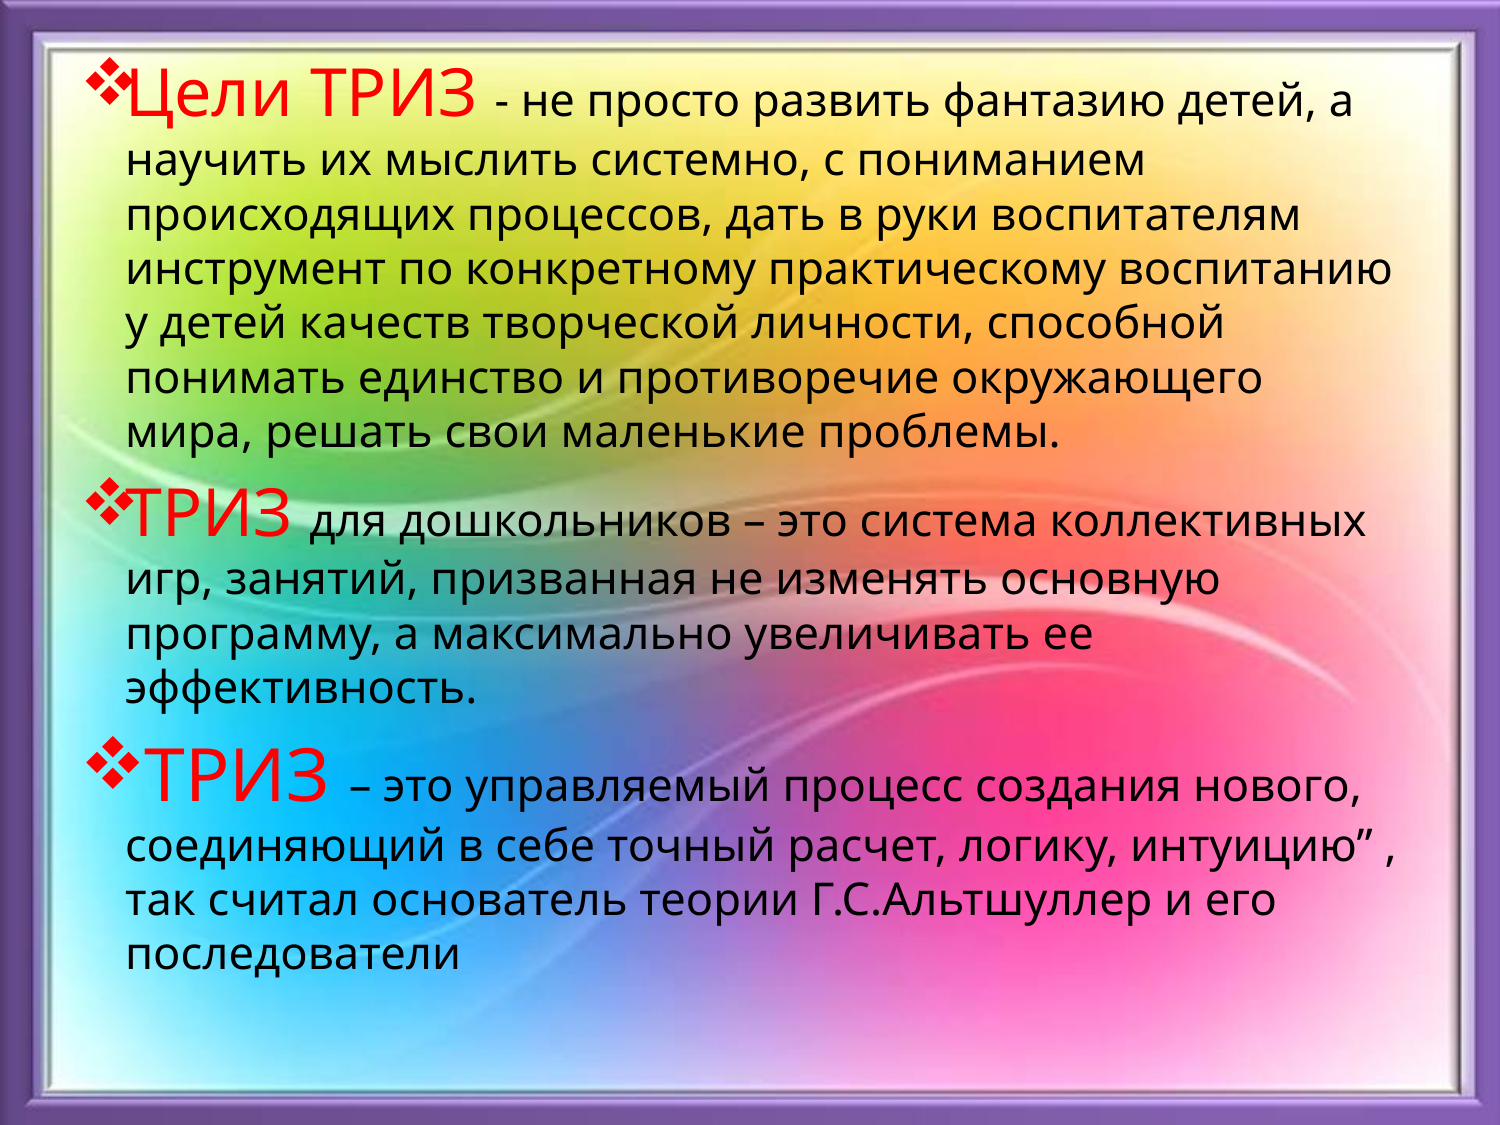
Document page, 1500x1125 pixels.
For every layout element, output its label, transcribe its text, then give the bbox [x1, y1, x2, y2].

picture [0, 0, 1500, 1125]
list Цели ТРИЗ - не просто развить фантазию детей, а научить их мыслить системно, с пониманием происходящих процессов, дать в руки воспитателям инструмент по конкретному практическому воспитанию у детей качеств творческой личности, способной понимать единство и противоречие окружающего мира, решать свои маленькие проблемы. ТРИЗ для дошкольников – это система коллективных игр, занятий, призванная не изменять основную программу, а максимально увеличивать ее эффективность. ТРИЗ – это управляемый процесс создания нового, соединяющий в себе точный расчет, логику, интуицию” , так считал основатель теории Г.С.Альтшуллер и его последователи [64, 42, 1415, 1055]
